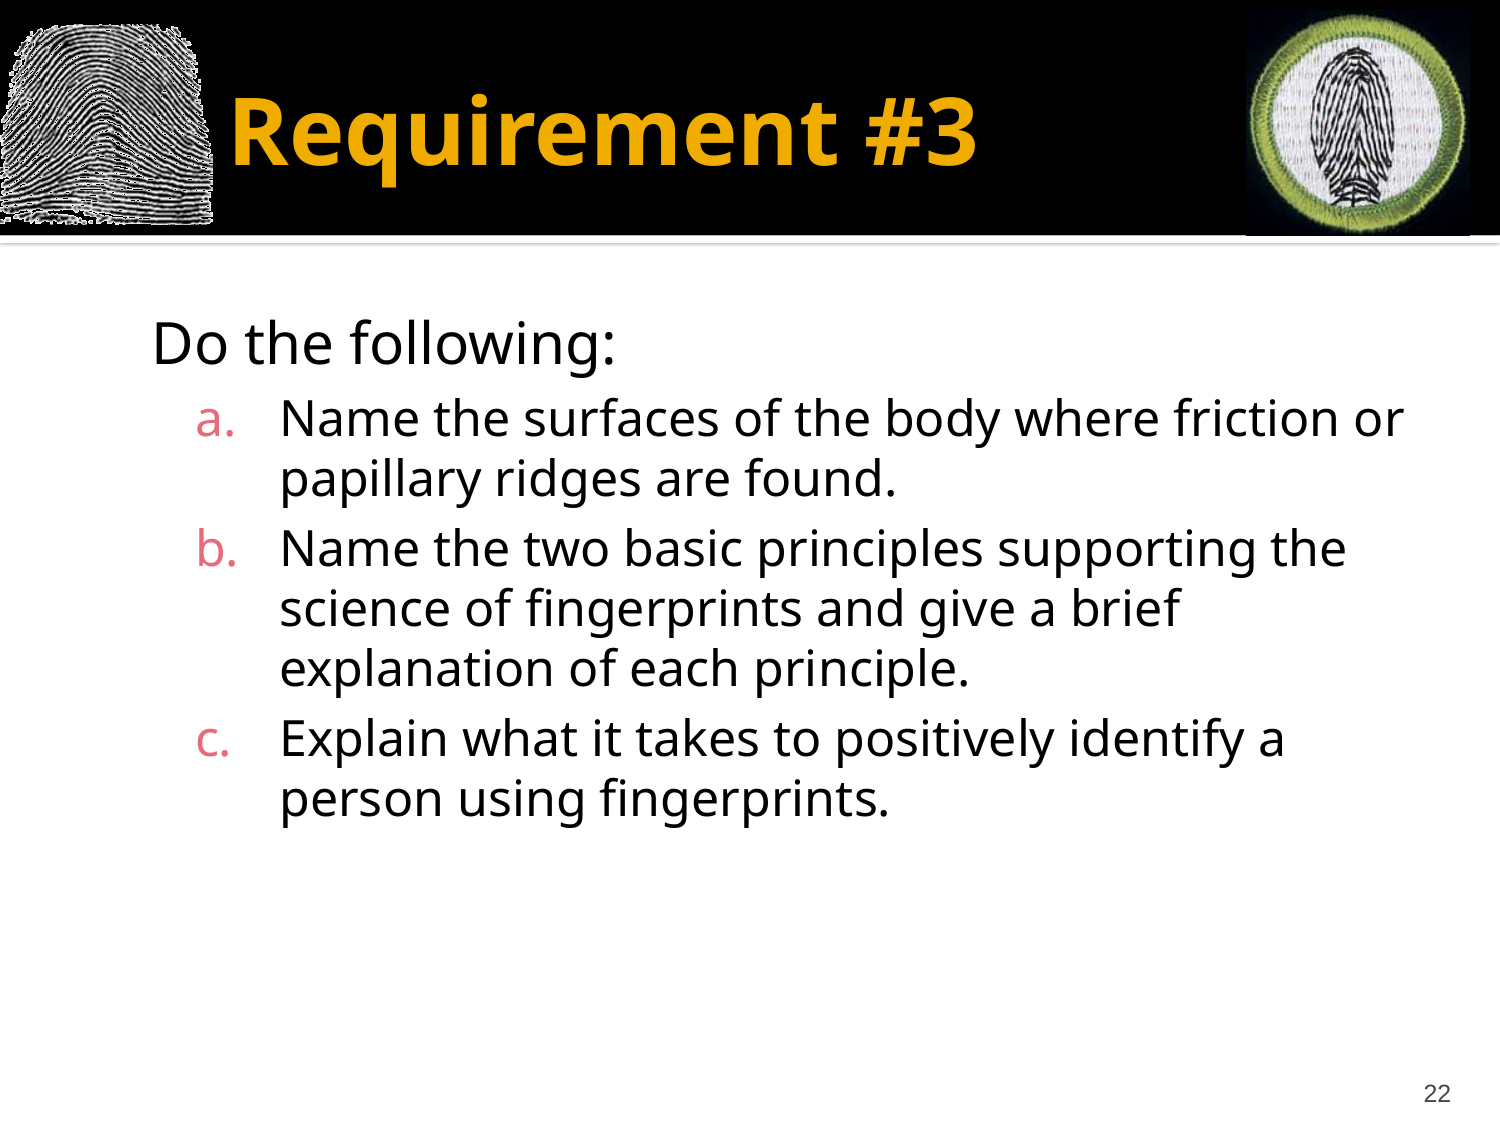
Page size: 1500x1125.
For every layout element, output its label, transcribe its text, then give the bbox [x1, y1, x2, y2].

list Do the following: Name the surfaces of the body where friction or papillary ridges are found. Name the two basic principles supporting the science of fingerprints and give a brief explanation of each principle. Explain what it takes to positively identify a person using fingerprints. [75, 291, 1425, 1050]
title Requirement #3 [212, 25, 1240, 231]
slide_number 22 [1345, 1062, 1467, 1108]
picture [0, 24, 213, 225]
picture [1246, 10, 1470, 236]
